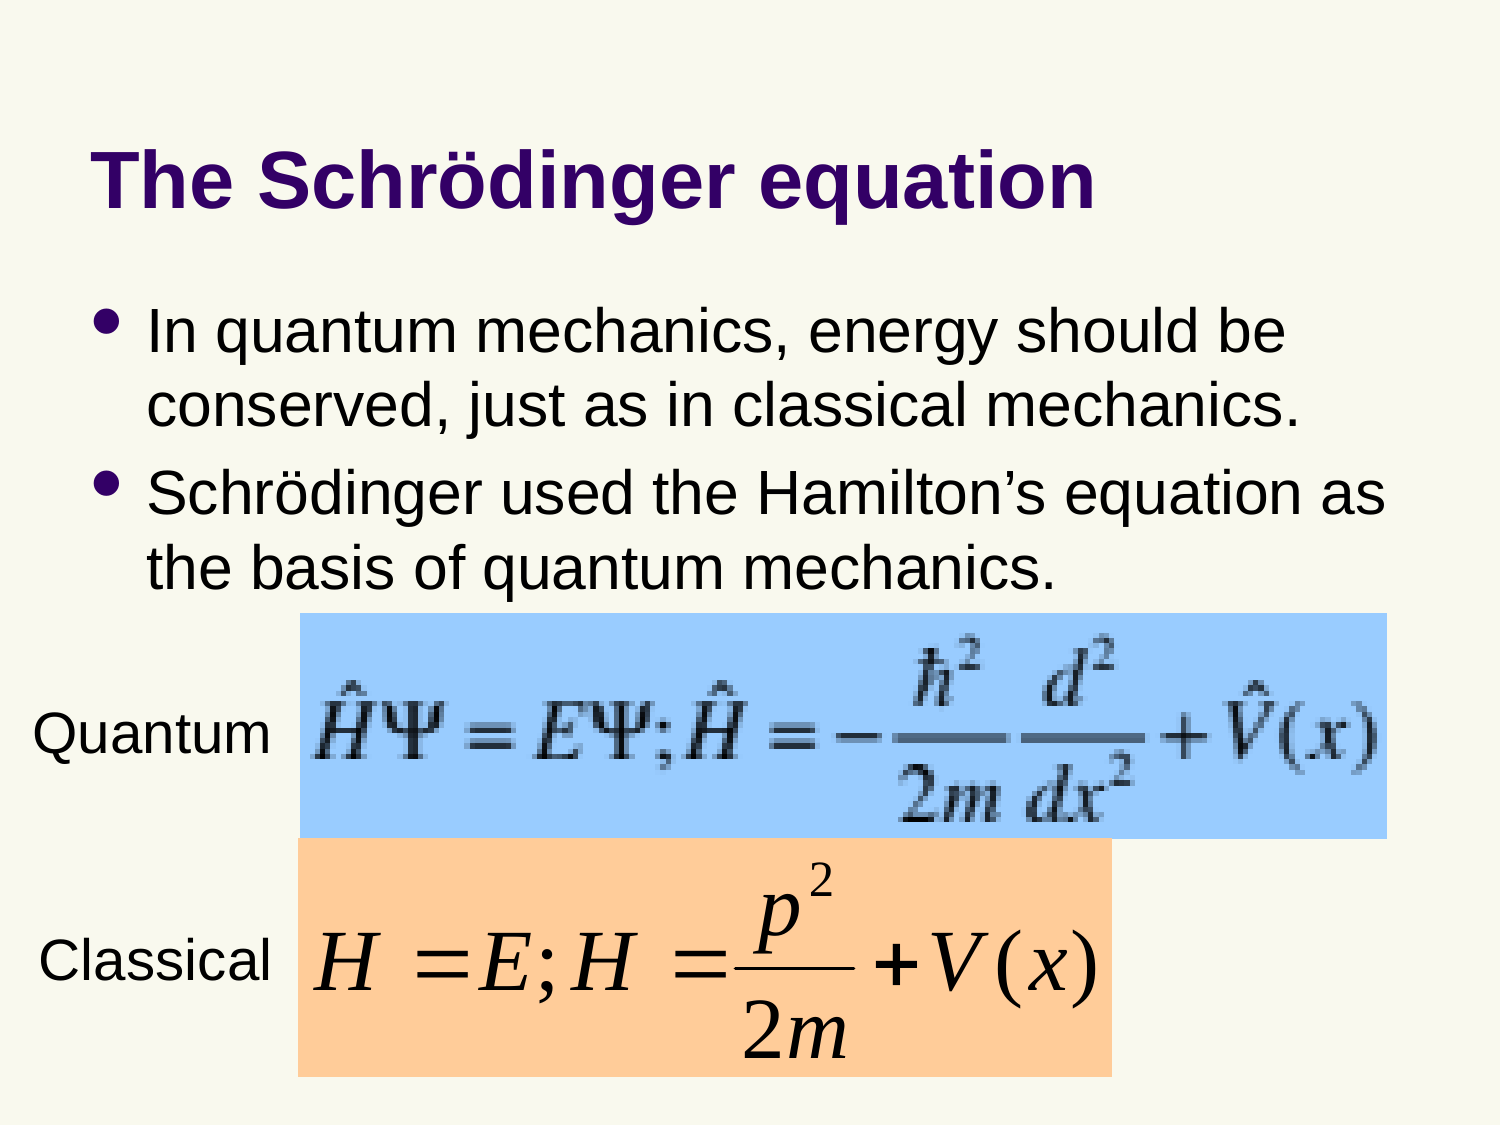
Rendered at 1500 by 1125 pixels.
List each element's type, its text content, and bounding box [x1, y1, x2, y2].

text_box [298, 837, 1113, 1078]
text_box Classical [0, 914, 288, 1000]
title The Schrödinger equation [75, 20, 1425, 233]
list In quantum mechanics, energy should be conserved, just as in classical mechanics. Schrödinger used the Hamilton’s equation as the basis of quantum mechanics. [75, 282, 1425, 675]
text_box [299, 612, 1388, 839]
text_box Quantum [0, 687, 288, 773]
